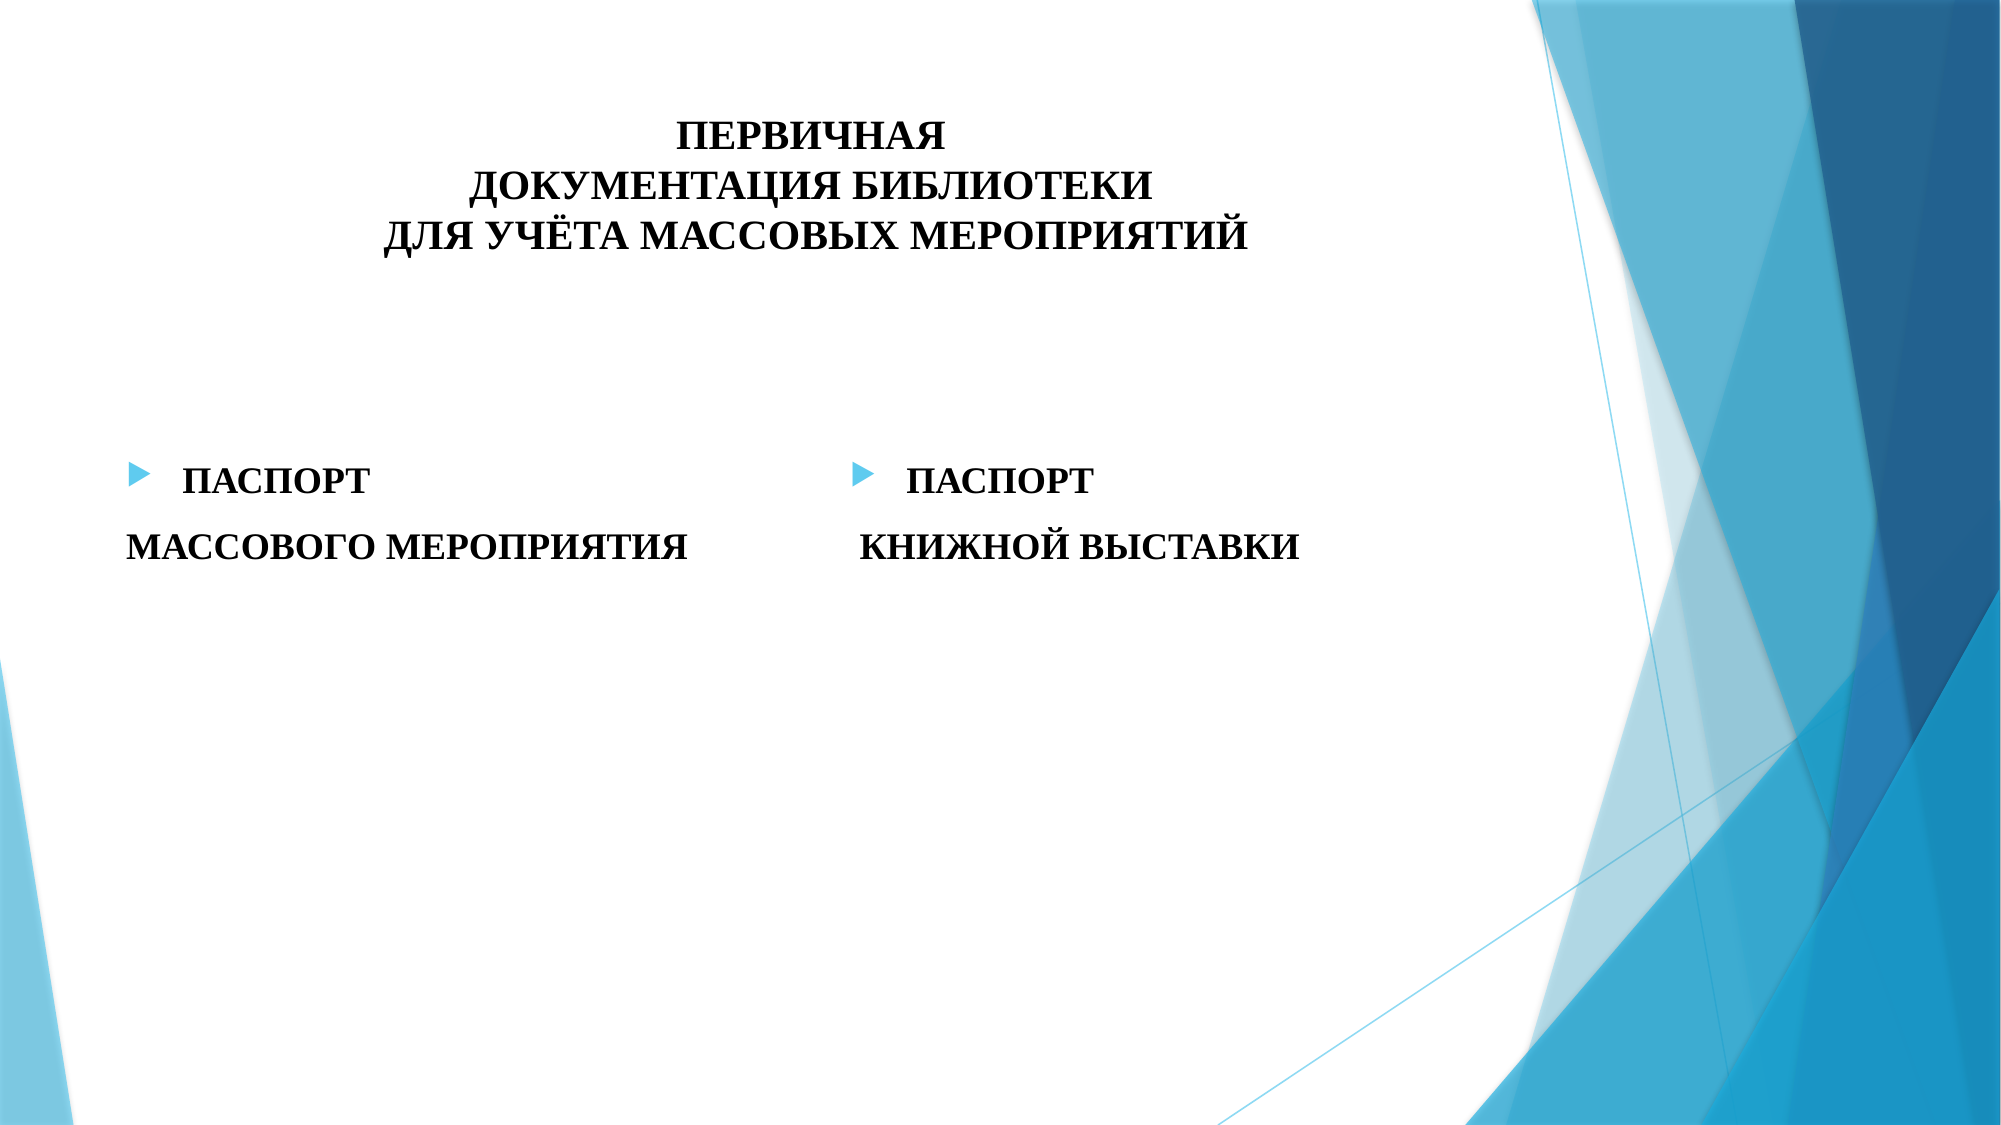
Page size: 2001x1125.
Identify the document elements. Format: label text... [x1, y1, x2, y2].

title ПЕРВИЧНАЯ ДОКУМЕНТАЦИЯ БИБЛИОТЕКИ ДЛЯ УЧЁТА МАССОВЫХ МЕРОПРИЯТИЙ [111, 99, 1522, 317]
list ПАСПОРТ МАССОВОГО МЕРОПРИЯТИЯ [111, 448, 798, 991]
list ПАСПОРТ КНИЖНОЙ ВЫСТАВКИ [834, 448, 1522, 991]
